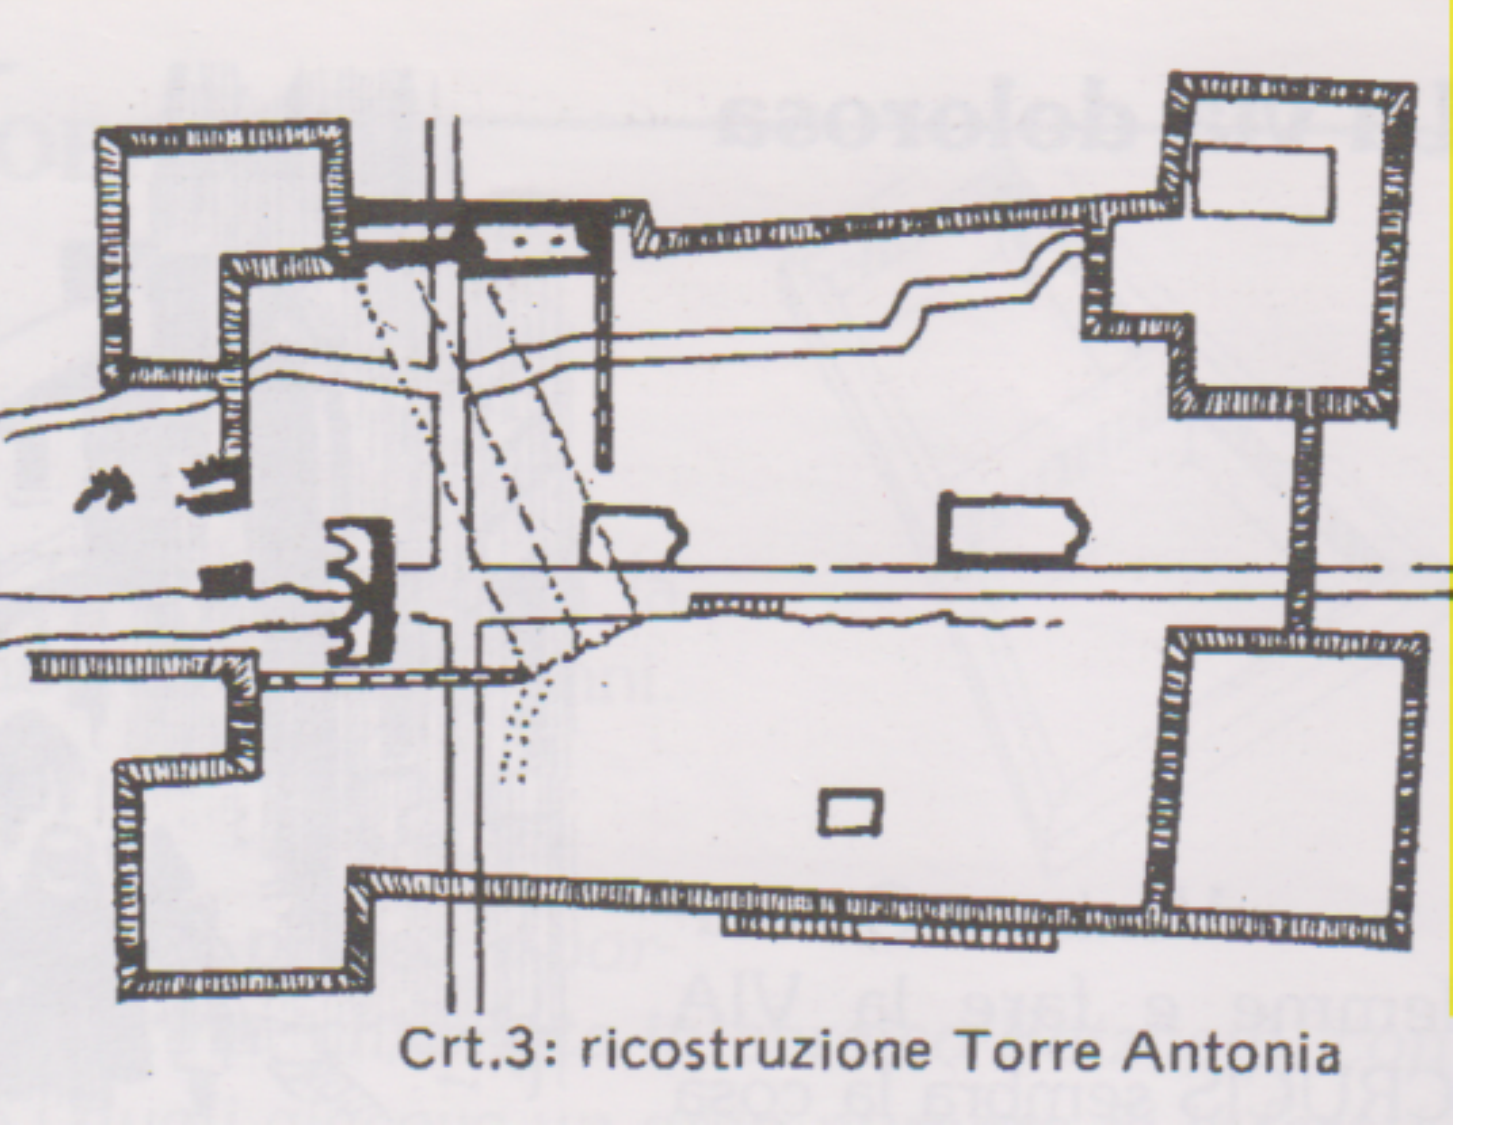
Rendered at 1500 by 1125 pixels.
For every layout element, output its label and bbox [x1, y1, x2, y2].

list [0, 0, 1454, 1125]
